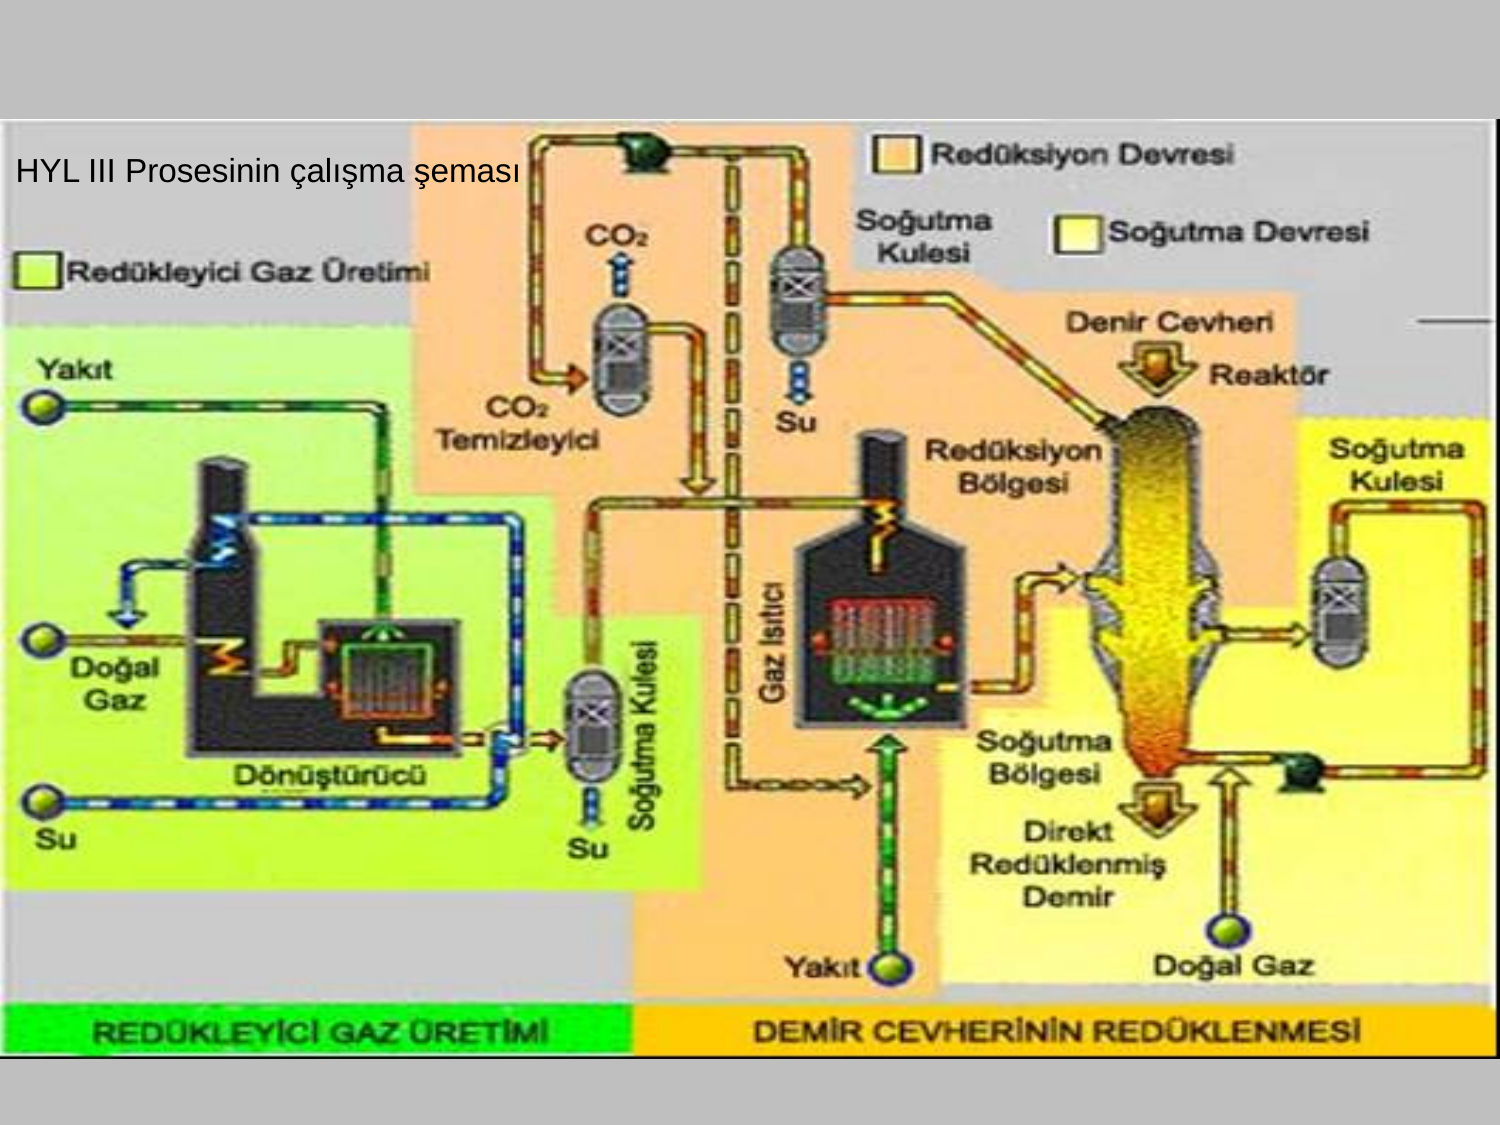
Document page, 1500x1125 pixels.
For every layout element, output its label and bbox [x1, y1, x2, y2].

list [0, 119, 1500, 1059]
